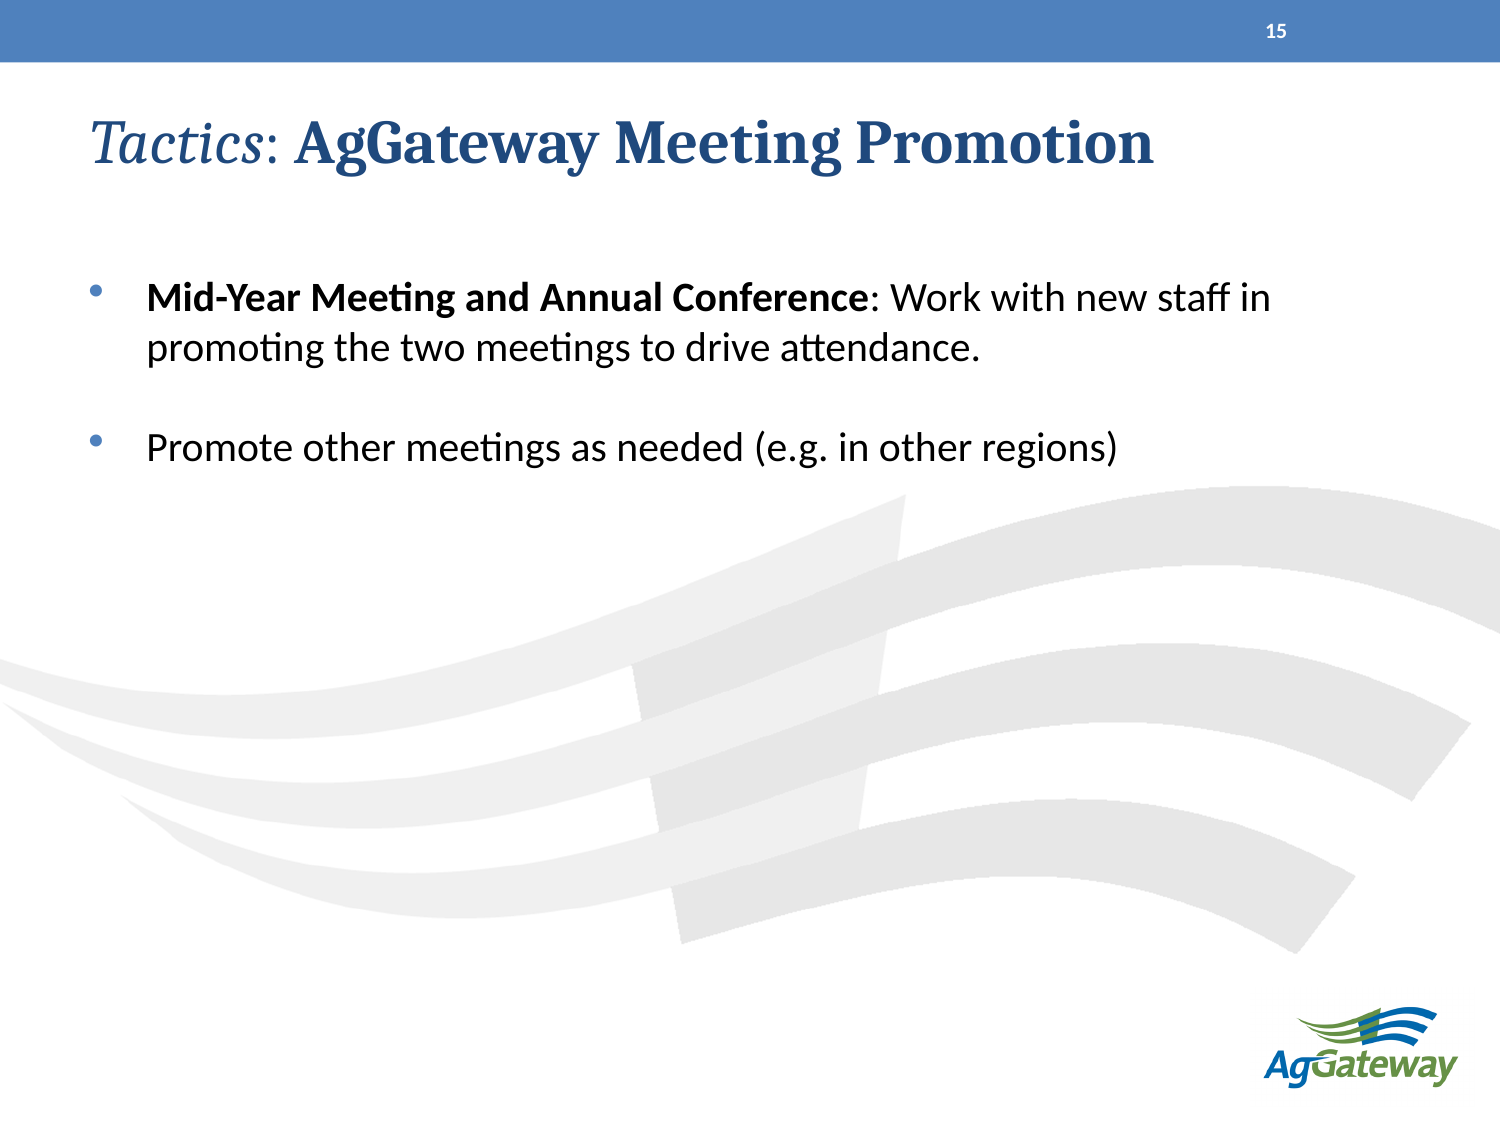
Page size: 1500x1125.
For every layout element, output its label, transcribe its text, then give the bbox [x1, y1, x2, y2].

list Mid-Year Meeting and Annual Conference: Work with new staff in promoting the two meetings to drive attendance. Promote other meetings as needed (e.g. in other regions) [75, 262, 1425, 1005]
slide_number 15 [1250, 3, 1425, 57]
title Tactics: AgGateway Meeting Promotion [75, 45, 1425, 233]
picture [1250, 987, 1475, 1107]
